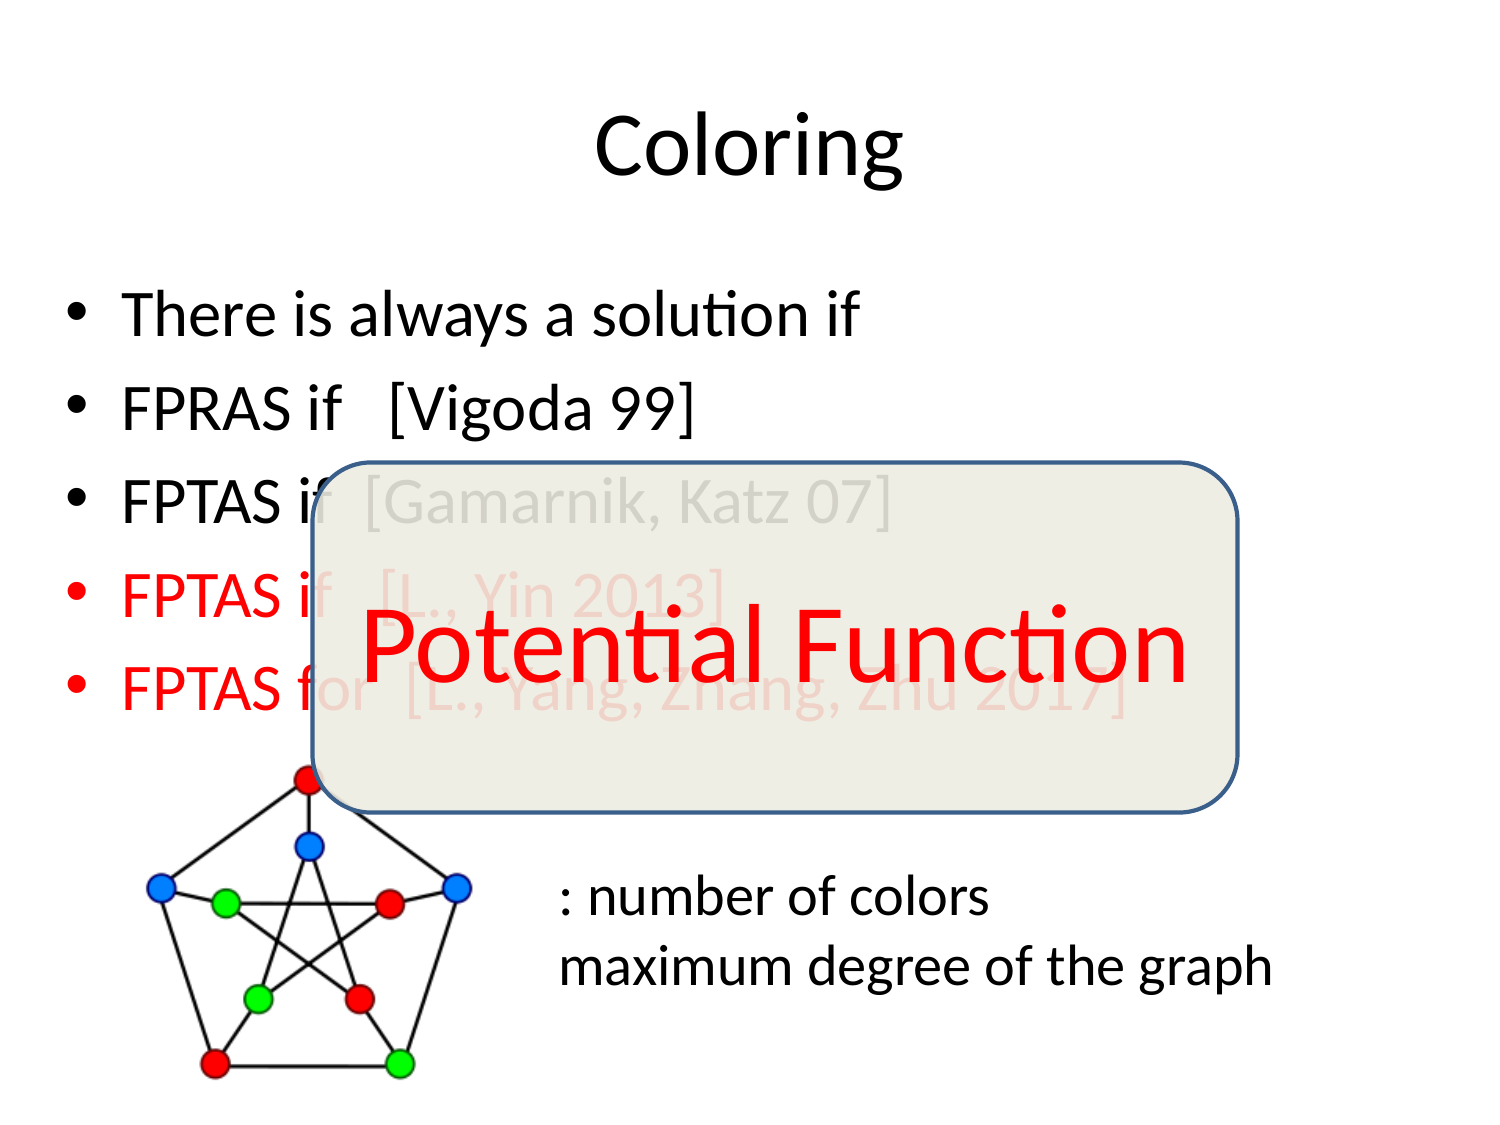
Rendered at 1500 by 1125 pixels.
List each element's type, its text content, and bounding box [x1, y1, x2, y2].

title Coloring [75, 45, 1425, 233]
picture [137, 757, 482, 1088]
text_box Potential Function [310, 460, 1240, 815]
